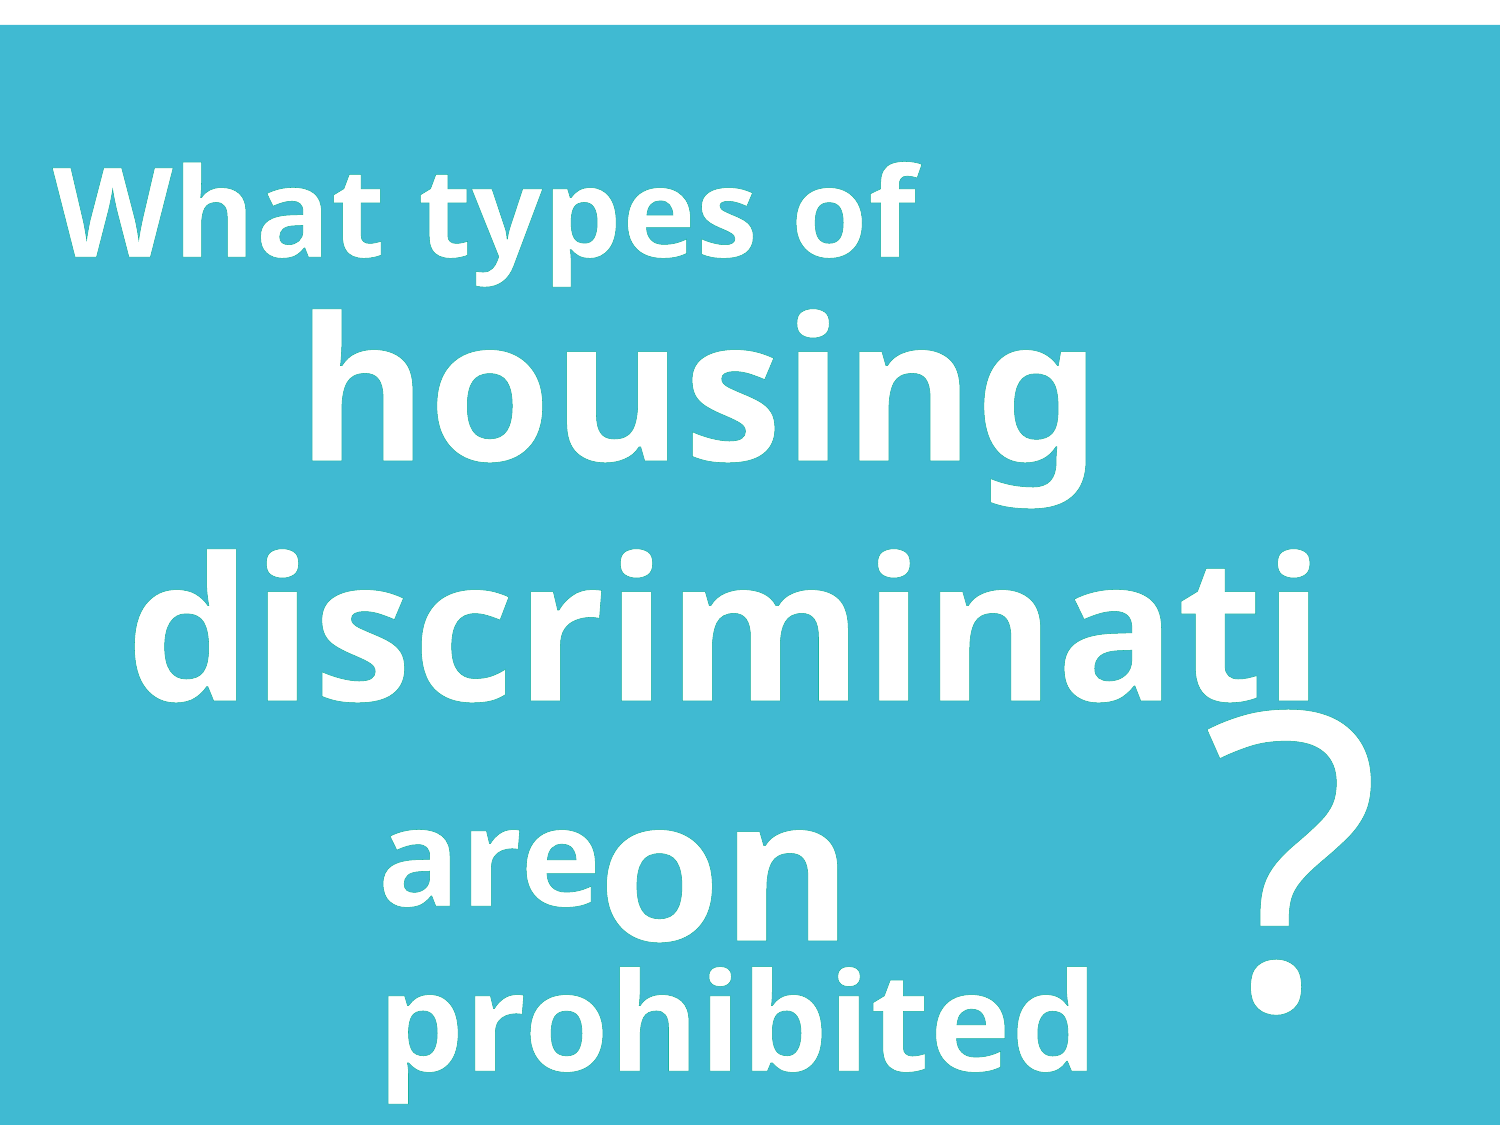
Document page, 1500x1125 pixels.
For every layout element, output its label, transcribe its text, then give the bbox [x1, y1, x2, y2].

text_box are prohibited [362, 761, 1288, 1106]
text_box housing discrimination [62, 253, 1388, 989]
text_box What types of [37, 124, 1188, 290]
text_box [0, 24, 1500, 1125]
text_box ? [1187, 587, 1338, 1100]
